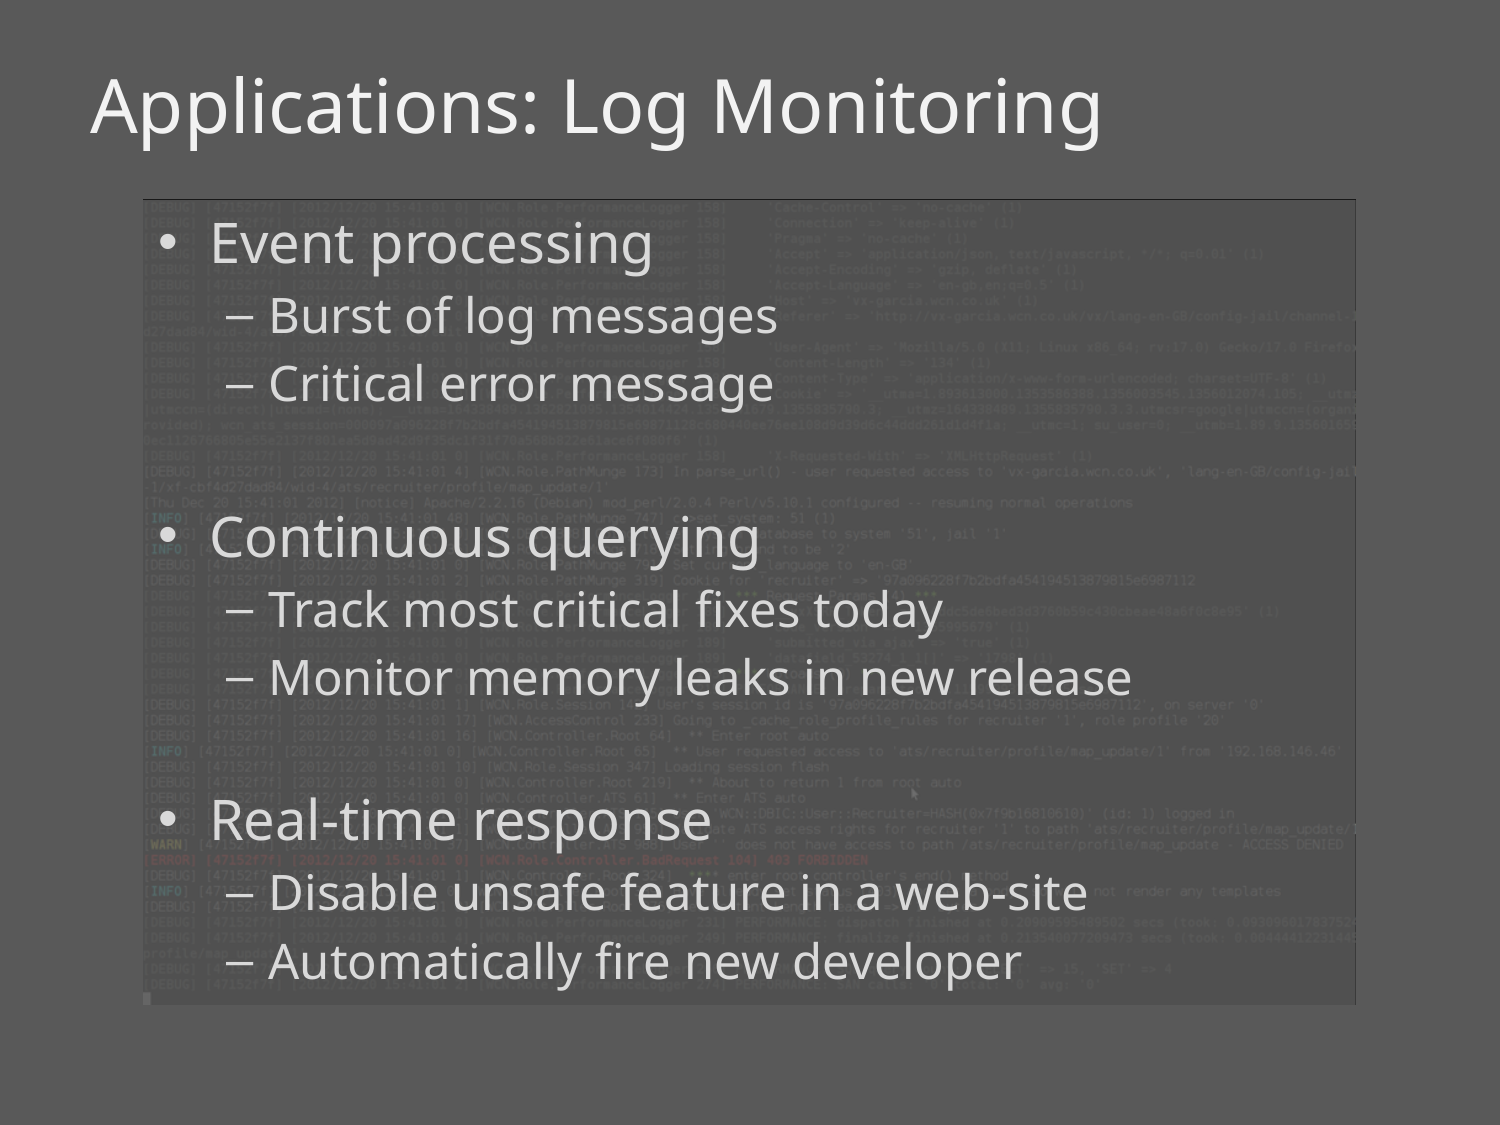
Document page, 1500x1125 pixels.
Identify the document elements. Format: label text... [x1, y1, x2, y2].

picture [142, 199, 1356, 1006]
title Applications: Log Monitoring [75, 45, 1425, 163]
